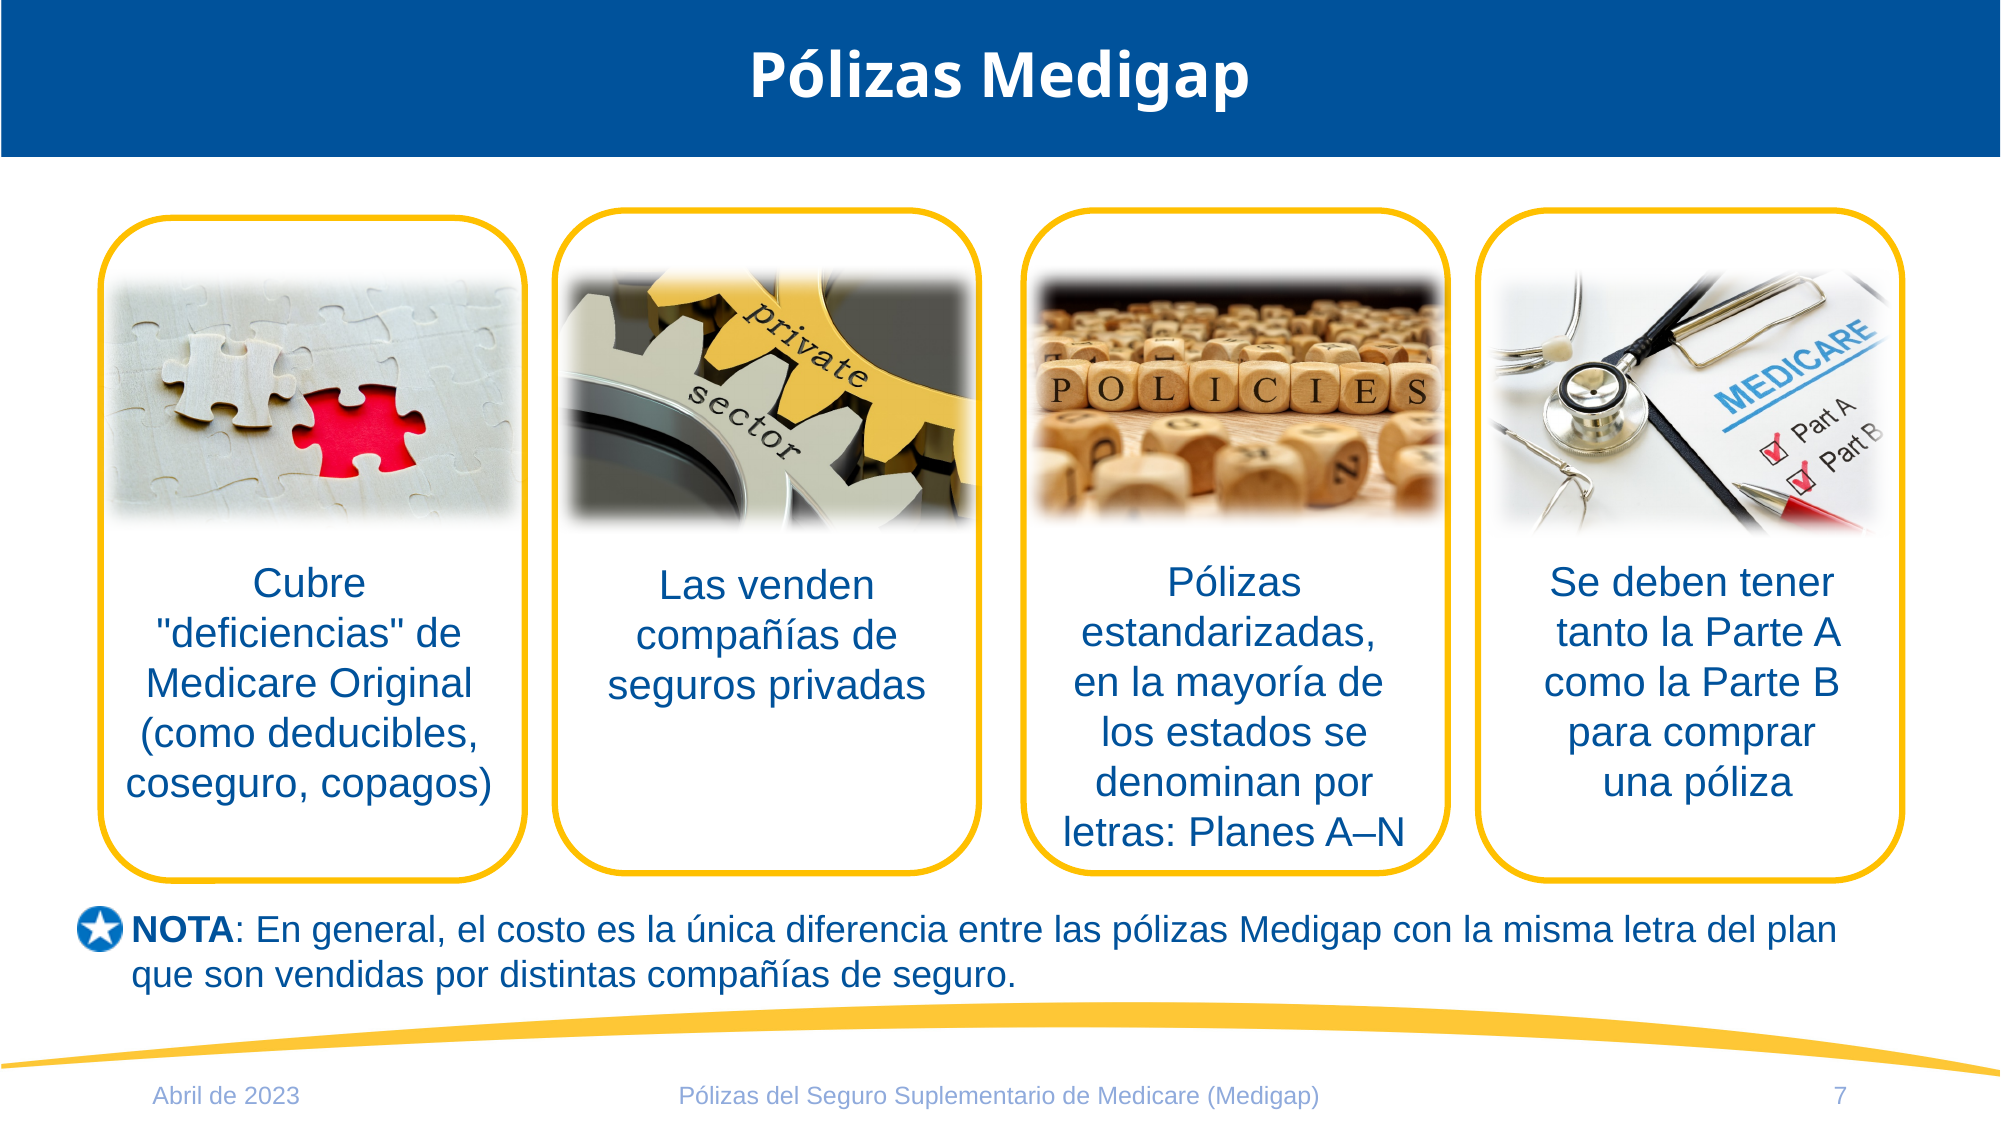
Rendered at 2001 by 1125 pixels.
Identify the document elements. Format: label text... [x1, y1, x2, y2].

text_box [1023, 210, 1454, 874]
slide_number 7 [1412, 1065, 1863, 1125]
text_box NOTA: En general, el costo es la única diferencia entre las pólizas Medigap con la misma letra del plan que son vendidas por distintas compañías de seguro. [116, 897, 1903, 1003]
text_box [554, 210, 985, 874]
picture [0, 0, 2001, 1125]
footer Pólizas del Seguro Suplementario de Medicare (Medigap) [662, 1065, 1338, 1125]
title Pólizas Medigap [0, 1, 2000, 154]
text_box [1477, 210, 1910, 881]
slide_number Abril de 2023 [137, 1065, 588, 1125]
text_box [95, 217, 531, 881]
